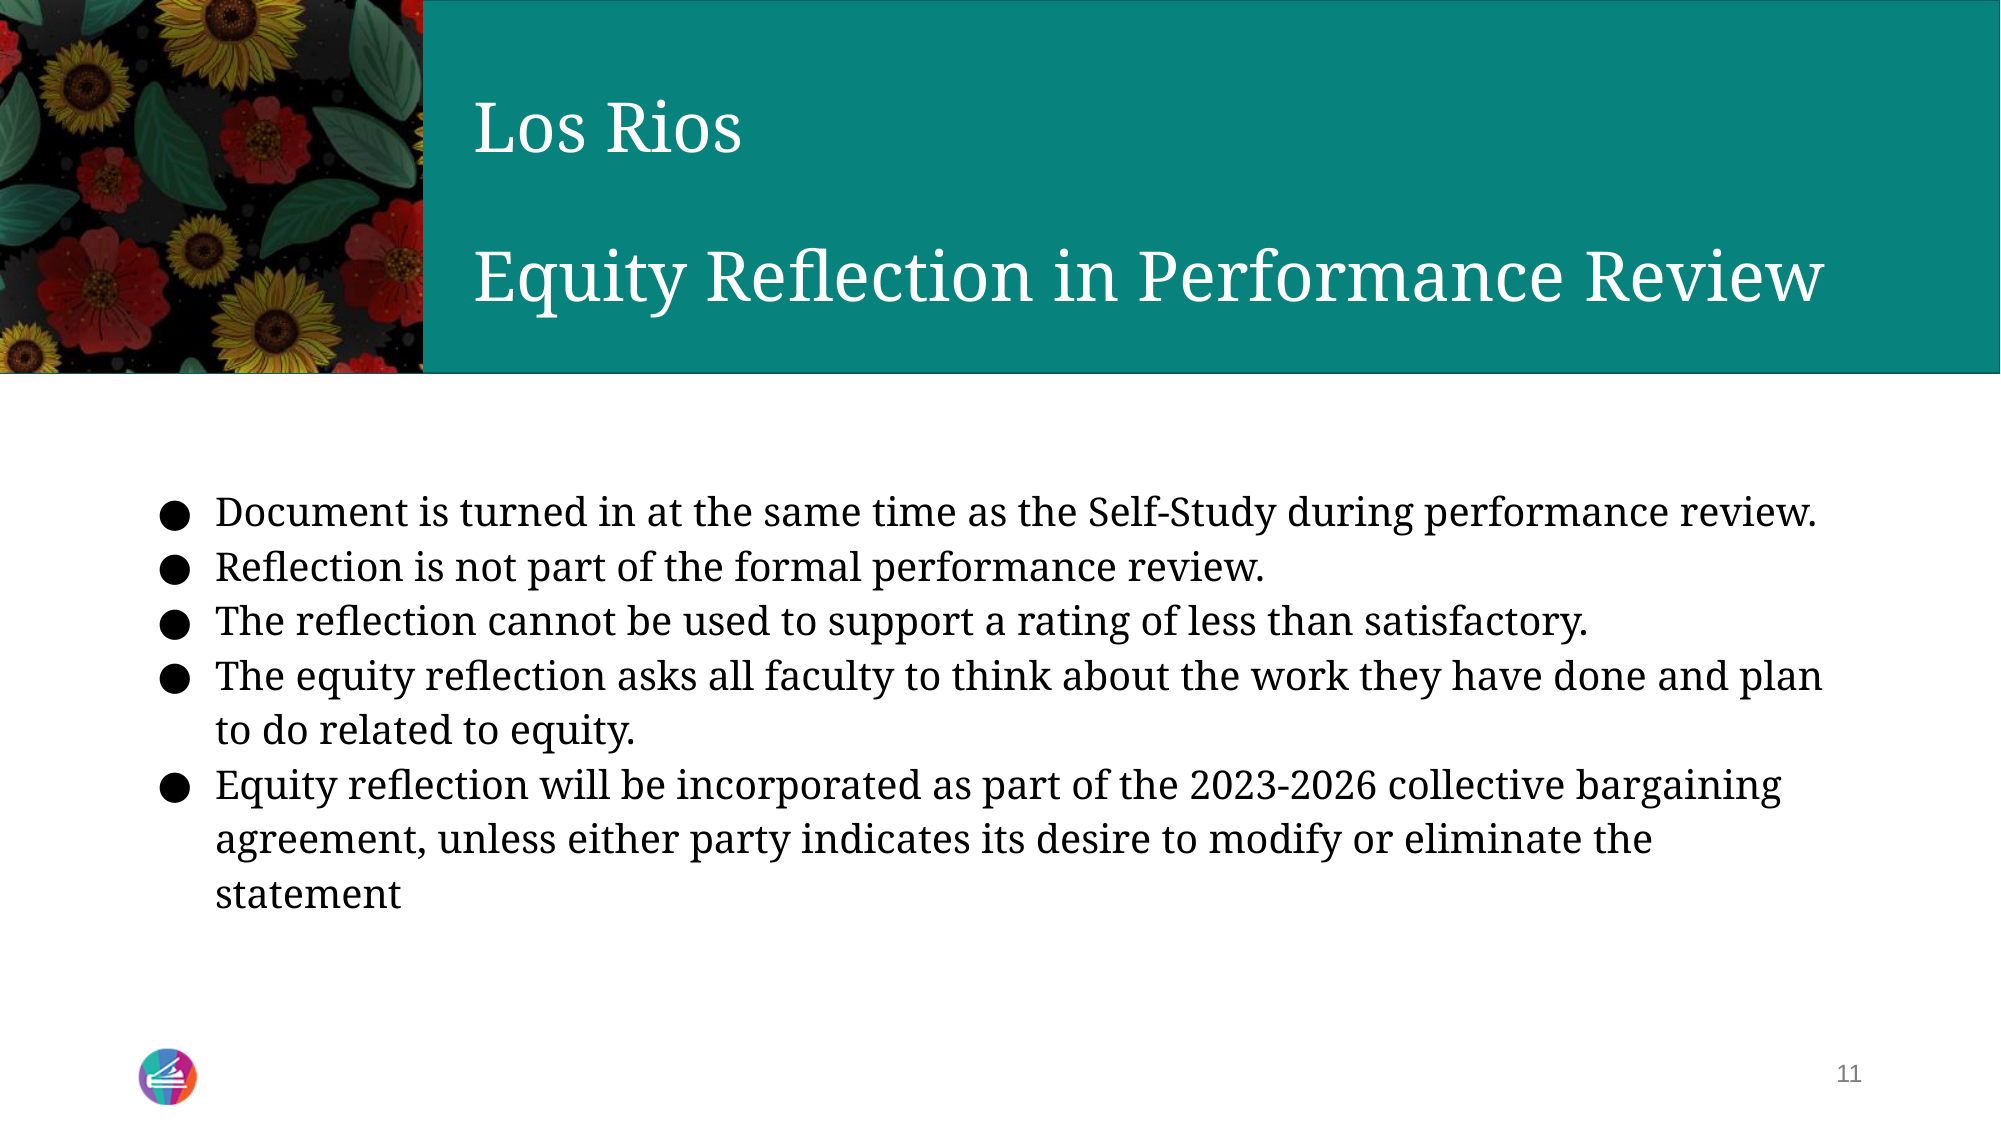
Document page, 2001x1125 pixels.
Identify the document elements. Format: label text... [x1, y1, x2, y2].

title Los Rios Equity Reflection in Performance Review [458, 66, 1863, 343]
picture [0, 0, 423, 373]
picture [136, 1046, 199, 1108]
slide_number 11 [1712, 1042, 1863, 1103]
list Document is turned in at the same time as the Self-Study during performance review. Reflection is not part of the formal performance review. The reflection cannot be used to support a rating of less than satisfactory. The equity reflection asks all faculty to think about the work they have done and plan to do related to equity. Equity reflection will be incorporated as part of the 2023-2026 collective bargaining agreement, unless either party indicates its desire to modify or eliminate the statement [125, 399, 1852, 986]
